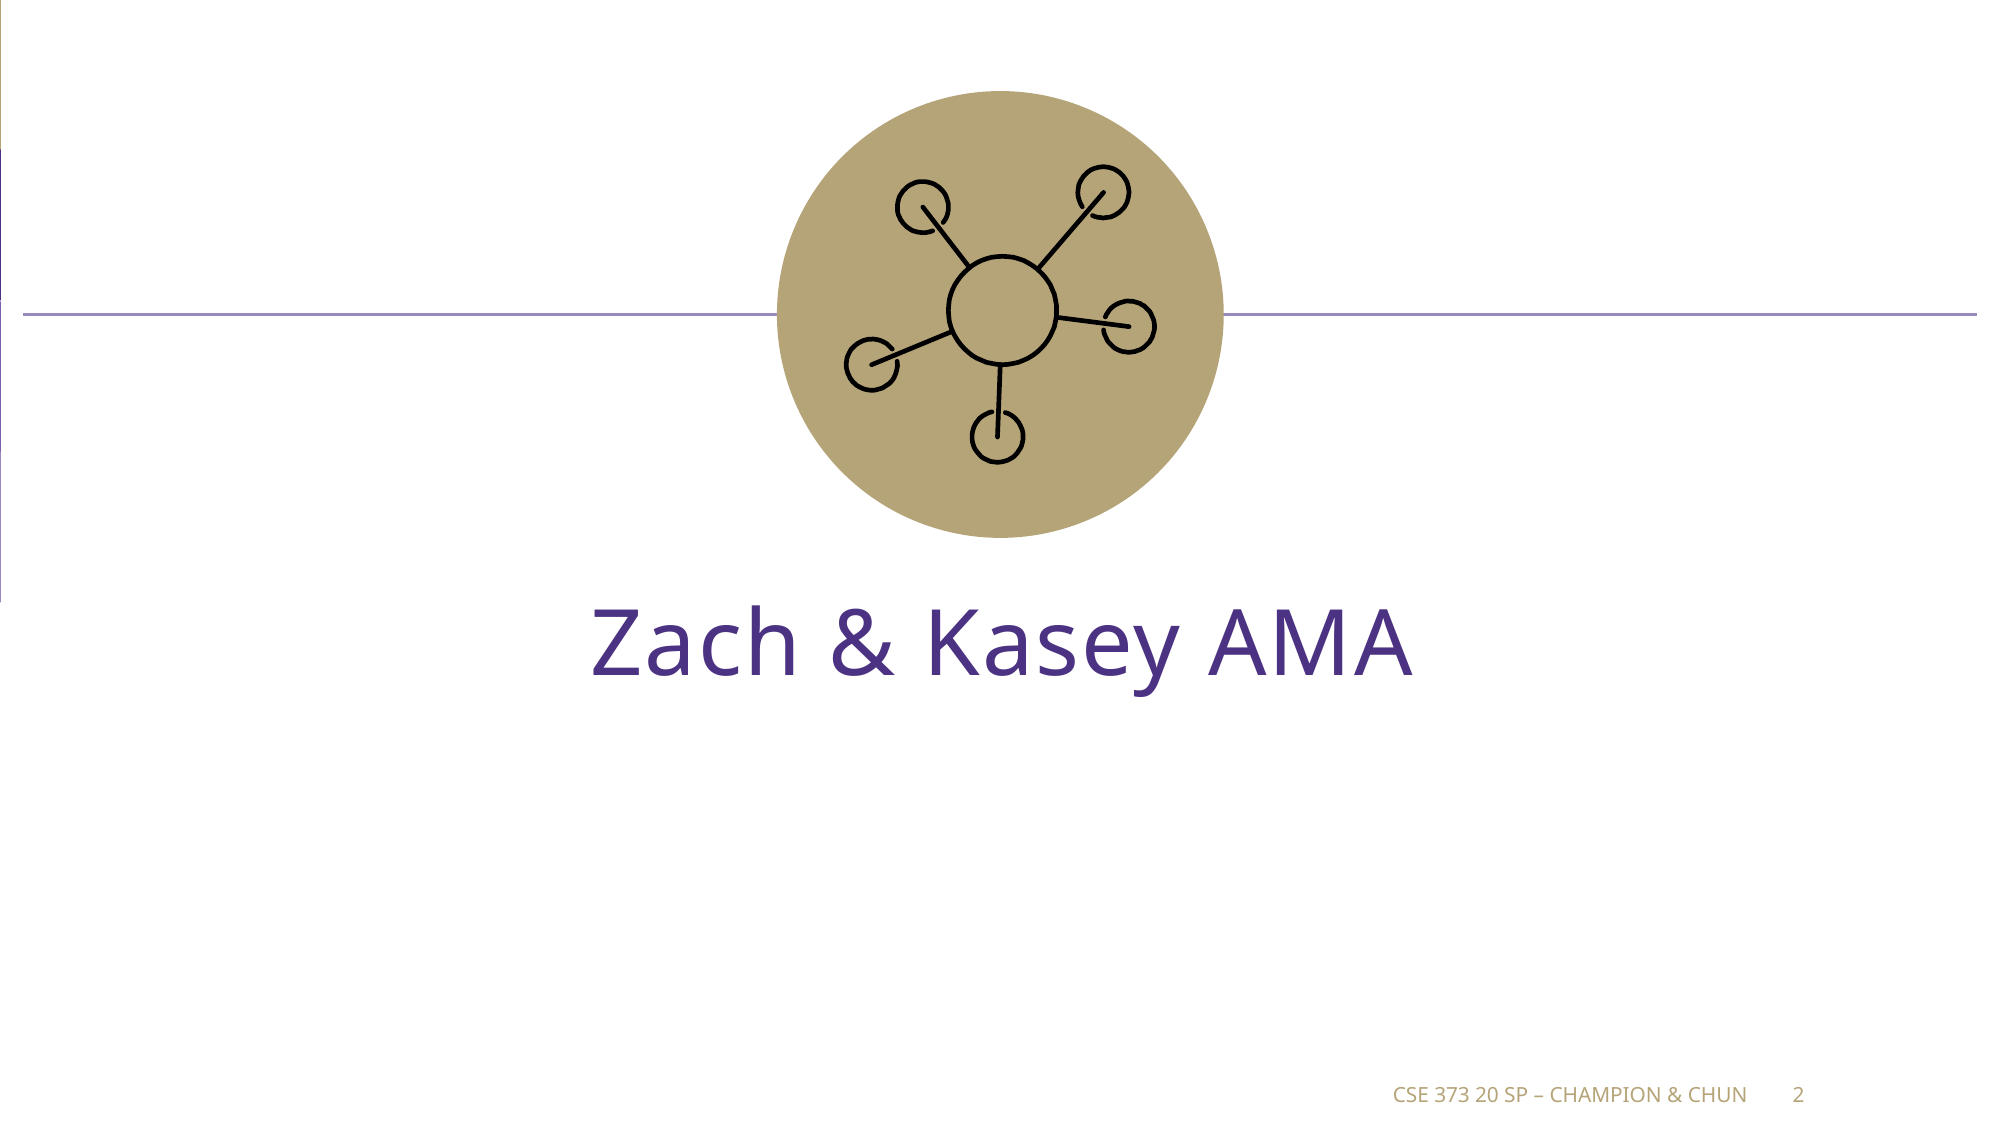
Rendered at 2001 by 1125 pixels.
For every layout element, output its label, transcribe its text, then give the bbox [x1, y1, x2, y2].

slide_number 2 [1777, 1073, 1938, 1119]
footer CSE 373 20 SP – champion & Chun [794, 1073, 1763, 1119]
title Zach & Kasey AMA [543, 565, 1461, 732]
